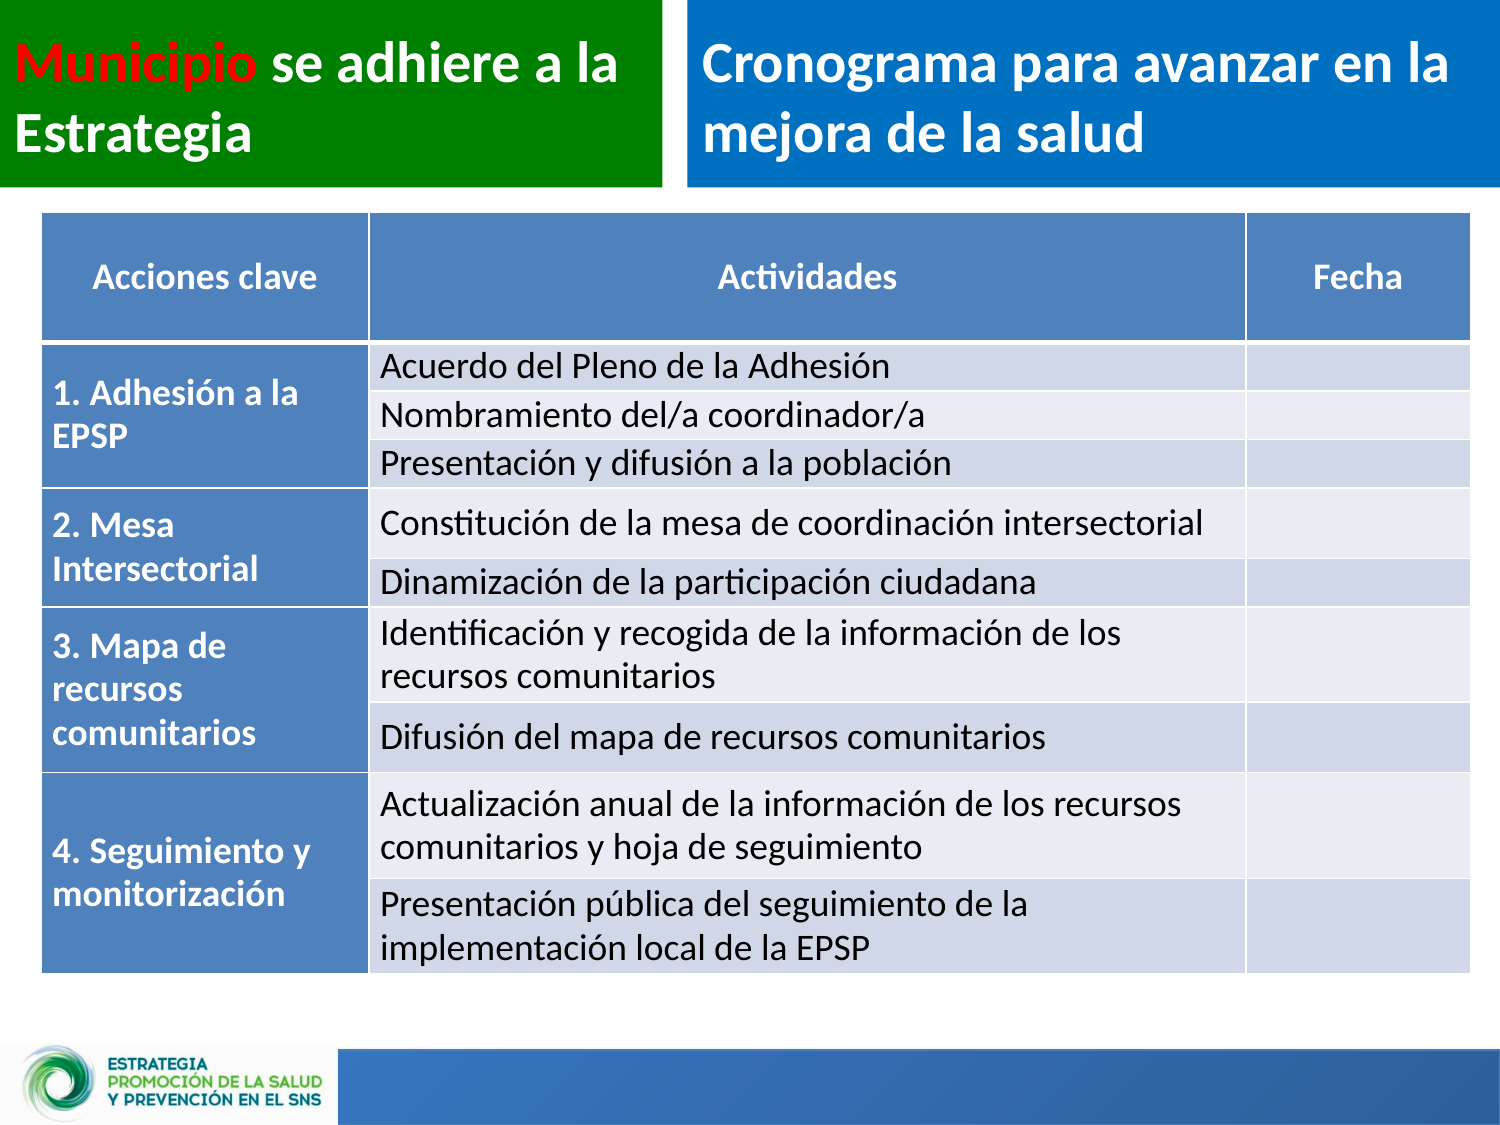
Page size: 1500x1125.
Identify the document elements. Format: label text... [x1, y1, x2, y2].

table_cell Dinamización de la participación ciudadana [370, 559, 1245, 606]
table_cell Acuerdo del Pleno de la Adhesión [370, 345, 1245, 390]
table_cell Presentación y difusión a la población [370, 440, 1245, 487]
text_box Cronograma para avanzar en la mejora de la salud [687, 0, 1500, 188]
table_header Acciones clave [42, 213, 368, 340]
table_cell Nombramiento del/a coordinador/a [370, 392, 1245, 439]
text_box Municipio se adhiere a la Estrategia [0, 0, 663, 188]
table_cell [1247, 703, 1470, 772]
table_cell [1247, 345, 1470, 390]
table_cell Presentación pública del seguimiento de la implementación local de la EPSP [370, 879, 1245, 973]
table_cell [1247, 608, 1470, 701]
table_cell [1247, 392, 1470, 439]
table_cell [1247, 879, 1470, 973]
table_cell 4. Seguimiento y monitorización [42, 773, 368, 973]
table_cell Actualización anual de la información de los recursos comunitarios y hoja de seguimiento [370, 773, 1245, 878]
table_cell 3. Mapa de recursos comunitarios [42, 608, 368, 772]
table_cell 1. Adhesión a la EPSP [42, 345, 368, 487]
table_cell [1247, 440, 1470, 487]
table_cell Constitución de la mesa de coordinación intersectorial [370, 489, 1245, 558]
table_cell [1247, 559, 1470, 606]
table_cell [1247, 489, 1470, 558]
table_header Actividades [370, 213, 1245, 340]
table_header Fecha [1247, 213, 1470, 340]
table_cell Identificación y recogida de la información de los recursos comunitarios [370, 608, 1245, 701]
table_cell Difusión del mapa de recursos comunitarios [370, 703, 1245, 772]
table_cell 2. Mesa Intersectorial [42, 489, 368, 606]
table_cell [1247, 773, 1470, 878]
picture [0, 1042, 338, 1125]
